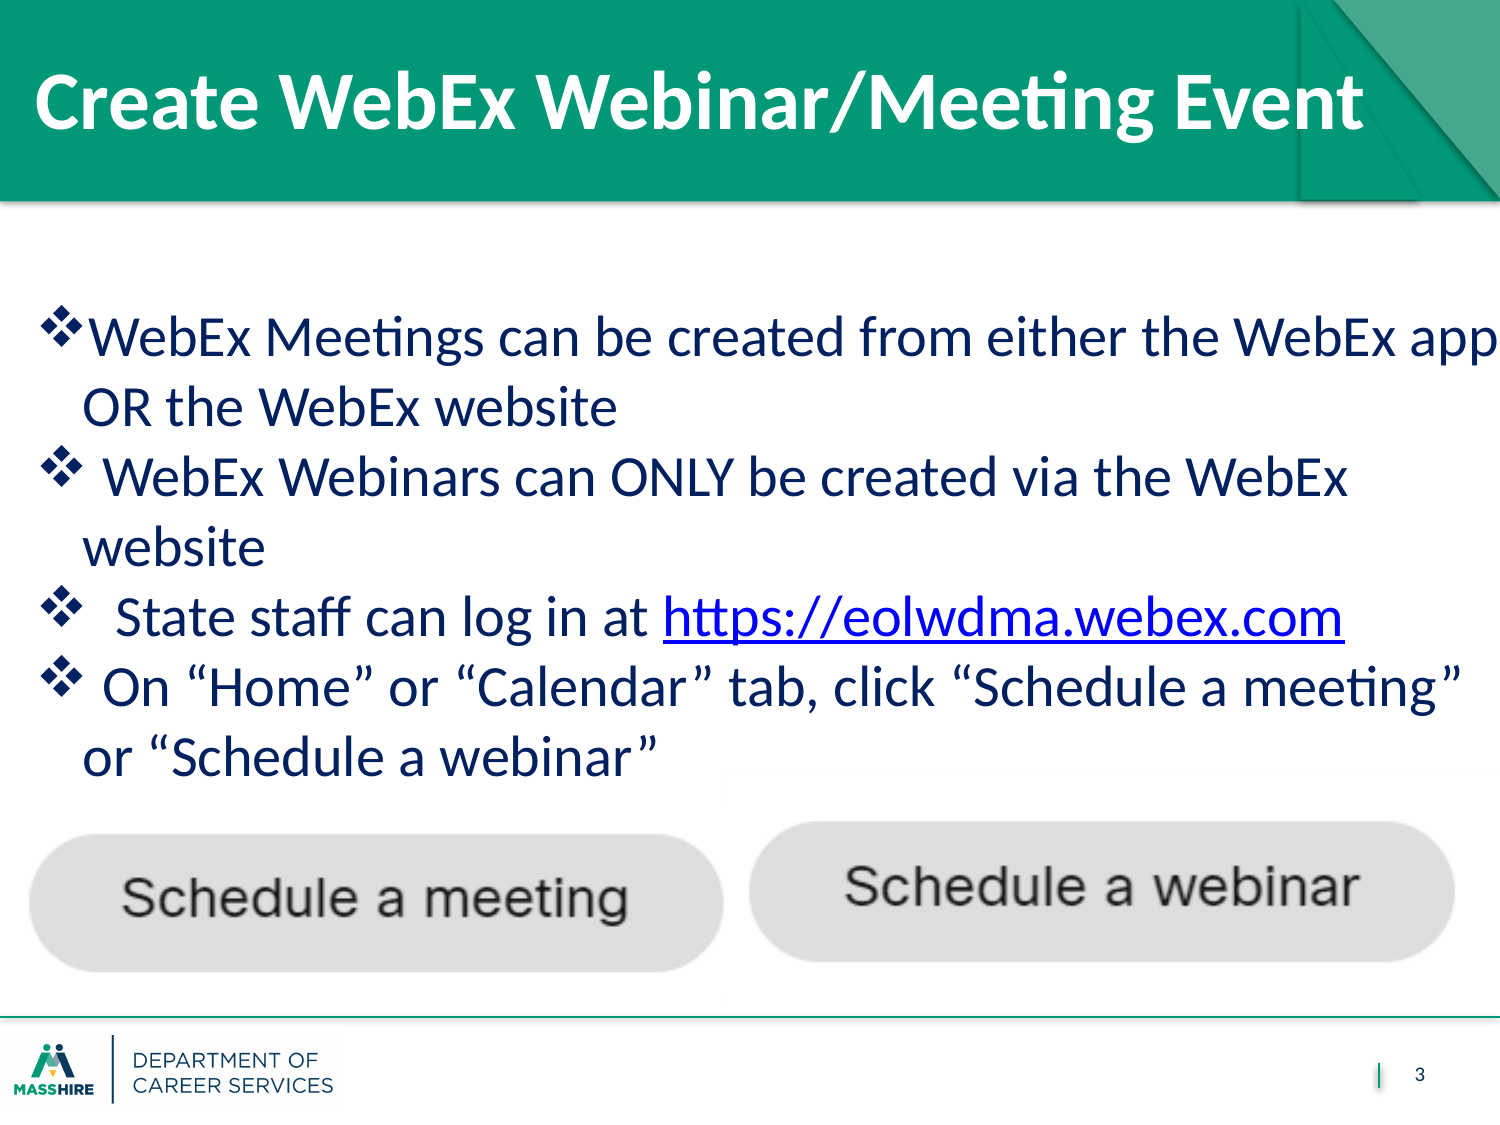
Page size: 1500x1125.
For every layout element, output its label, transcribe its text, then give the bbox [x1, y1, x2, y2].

text_box WebEx Meetings can be created from either the WebEx app OR the WebEx website WebEx Webinars can ONLY be created via the WebEx website State staff can log in at https://eolwdma.webex.com On “Home” or “Calendar” tab, click “Schedule a meeting” or “Schedule a webinar” [20, 220, 1500, 806]
title Create WebEx Webinar/Meeting Event [20, 23, 1500, 181]
slide_number 3 [1203, 1050, 1425, 1095]
picture [7, 768, 1500, 1013]
picture [6, 1031, 341, 1109]
